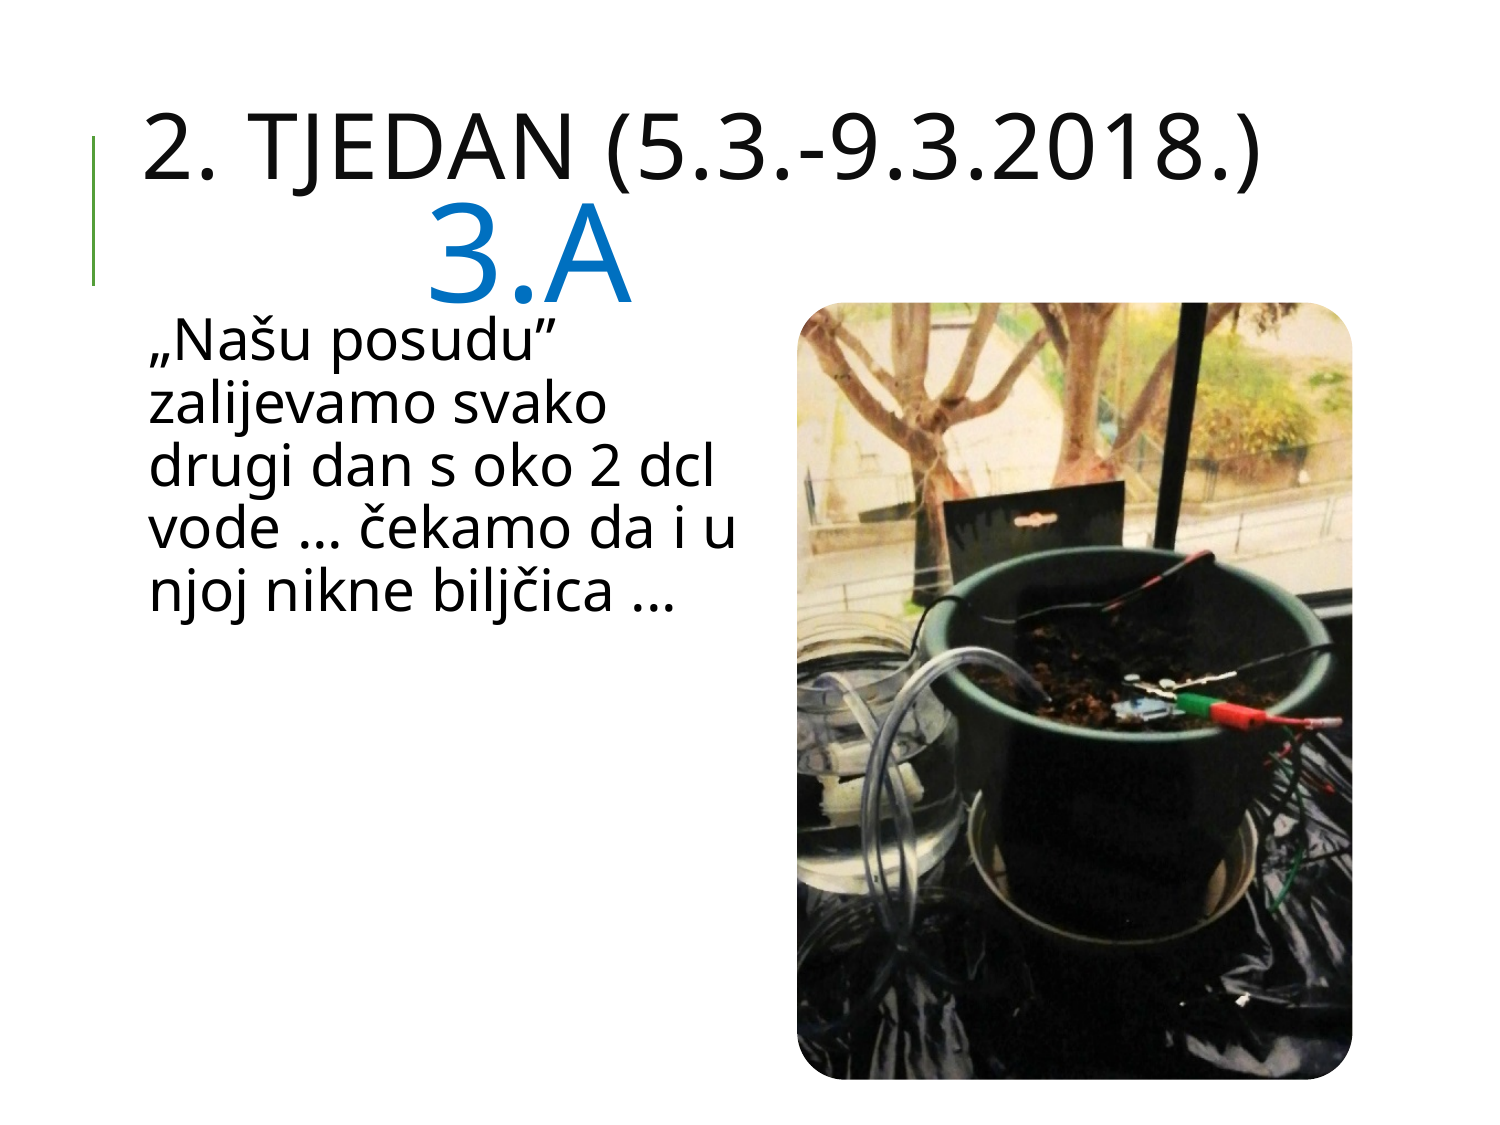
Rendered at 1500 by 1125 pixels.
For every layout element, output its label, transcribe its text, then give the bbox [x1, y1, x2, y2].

title 2. Tjedan (5.3.-9.3.2018.) 3.a [126, 96, 1322, 342]
picture [796, 302, 1353, 1080]
list „Našu posudu” zalijevamo svako drugi dan s oko 2 dcl vode ... čekamo da i u njoj nikne biljčica ... [126, 302, 762, 1035]
